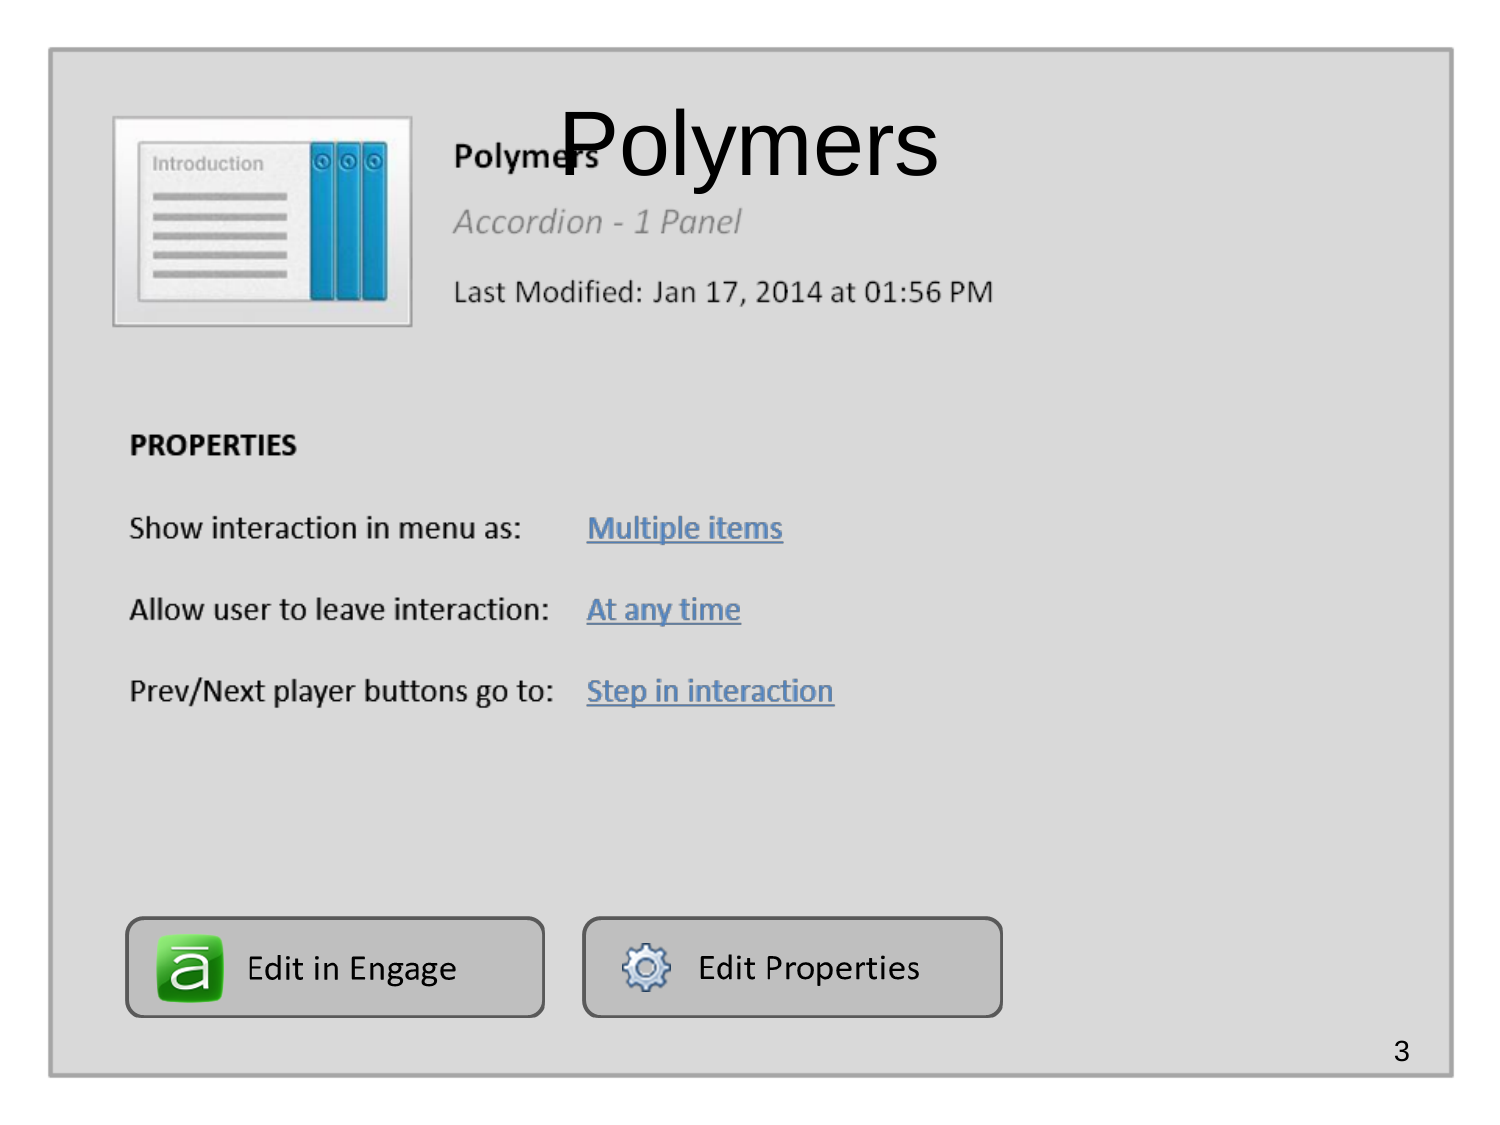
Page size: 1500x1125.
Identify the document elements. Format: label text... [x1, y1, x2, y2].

slide_number 3 [1074, 1024, 1426, 1103]
picture [0, 0, 1500, 1125]
title Polymers [75, 45, 1425, 233]
